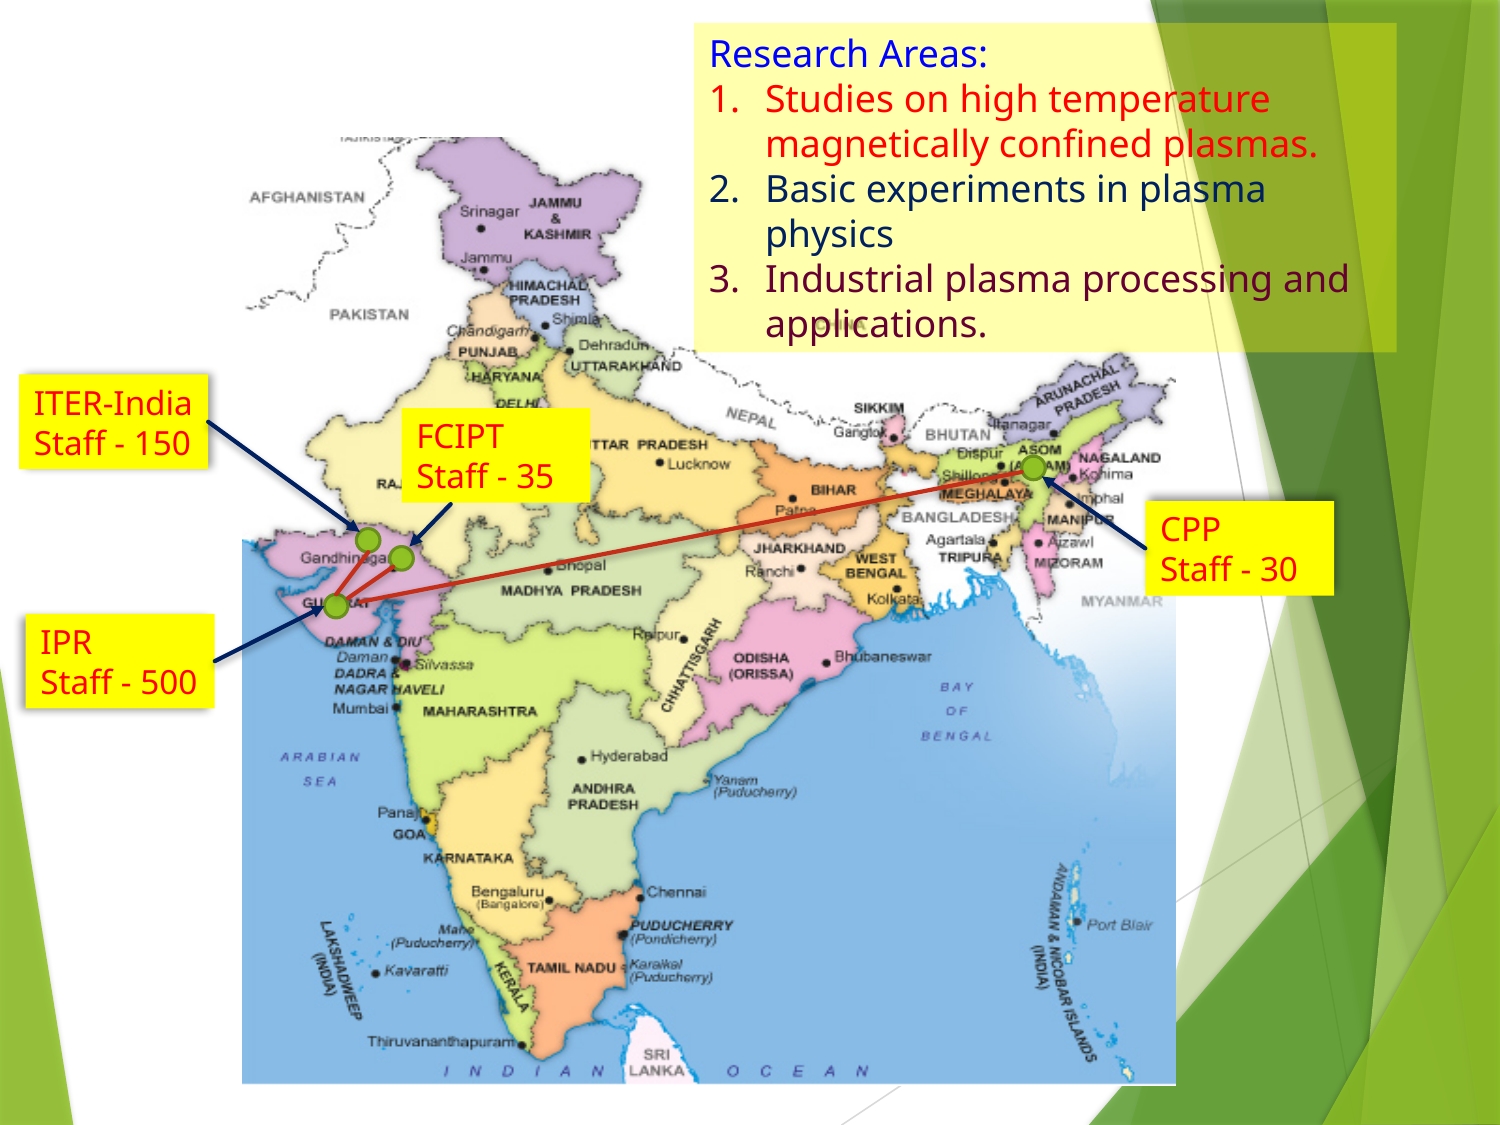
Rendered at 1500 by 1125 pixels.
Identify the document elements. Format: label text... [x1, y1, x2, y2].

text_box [1041, 475, 1146, 550]
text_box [408, 503, 452, 548]
text_box Research Areas: Studies on high temperature magnetically confined plasmas. Basic experiments in plasma physics Industrial plasma processing and applications. [693, 22, 1397, 353]
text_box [359, 471, 1023, 603]
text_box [347, 566, 354, 599]
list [241, 136, 1176, 1086]
text_box CPP Staff - 30 [1180, 501, 1335, 596]
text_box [207, 421, 361, 533]
text_box ITER-India Staff - 150 [19, 374, 209, 470]
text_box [335, 551, 354, 595]
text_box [214, 605, 325, 663]
text_box IPR Staff - 500 [25, 613, 215, 709]
